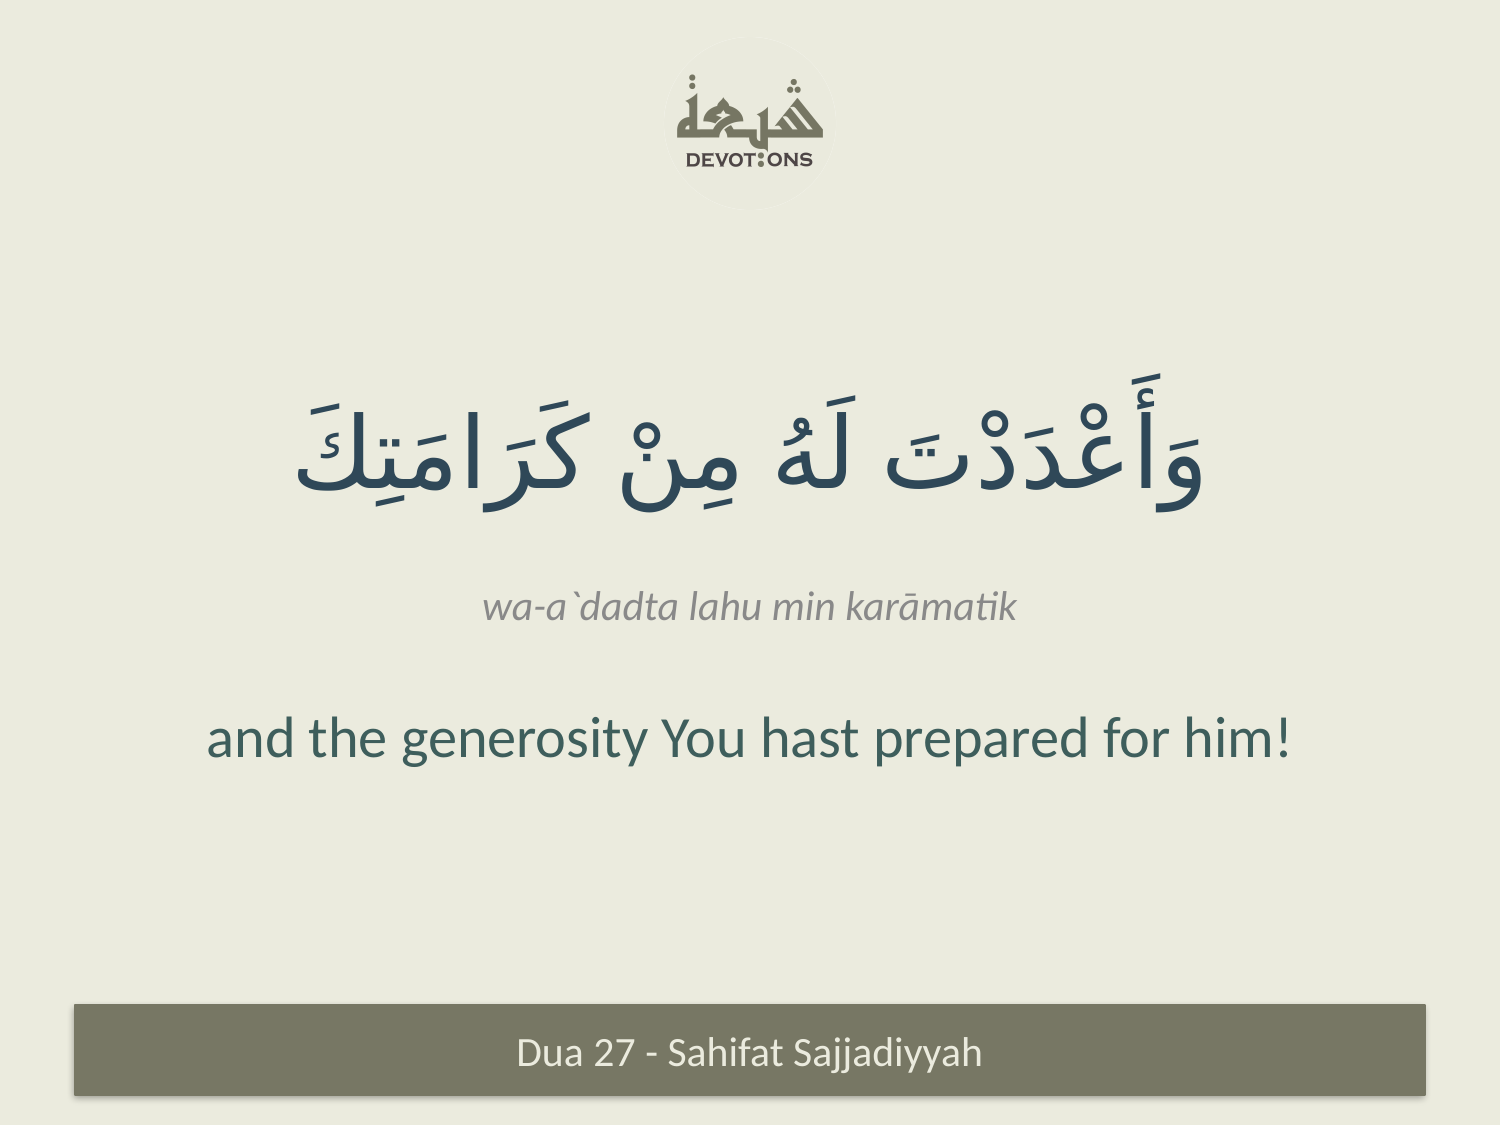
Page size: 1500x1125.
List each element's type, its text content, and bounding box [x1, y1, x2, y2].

text_box Dua 27 - Sahifat Sajjadiyyah [501, 1017, 999, 1083]
text_box وَأَعْدَدْتَ لَهُ مِنْ كَرَامَتِكَ wa-a`dadta lahu min karāmatik and the generosity You hast prepared for him! [74, 381, 1425, 776]
picture [656, 29, 844, 218]
text_box [74, 1004, 1426, 1096]
